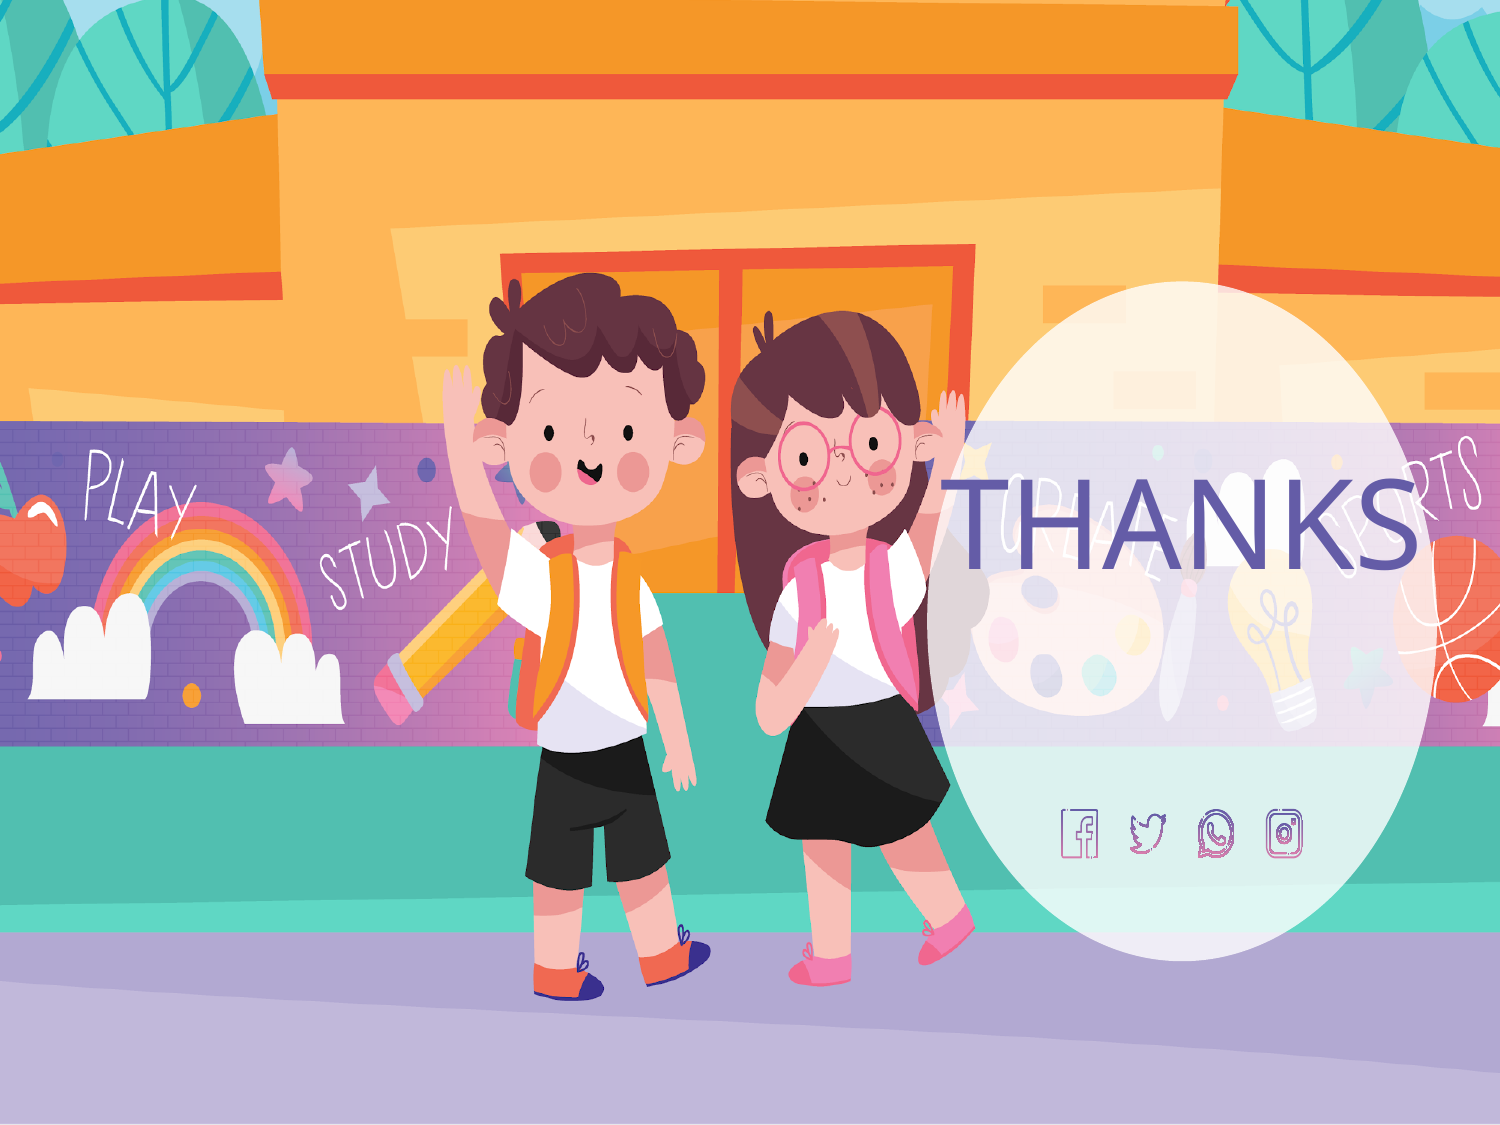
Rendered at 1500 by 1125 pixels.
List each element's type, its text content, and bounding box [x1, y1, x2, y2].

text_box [1197, 808, 1235, 859]
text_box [1265, 808, 1304, 859]
picture [0, 0, 1500, 1125]
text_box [1061, 808, 1099, 859]
title THANKS [549, 463, 1500, 610]
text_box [1129, 813, 1167, 855]
